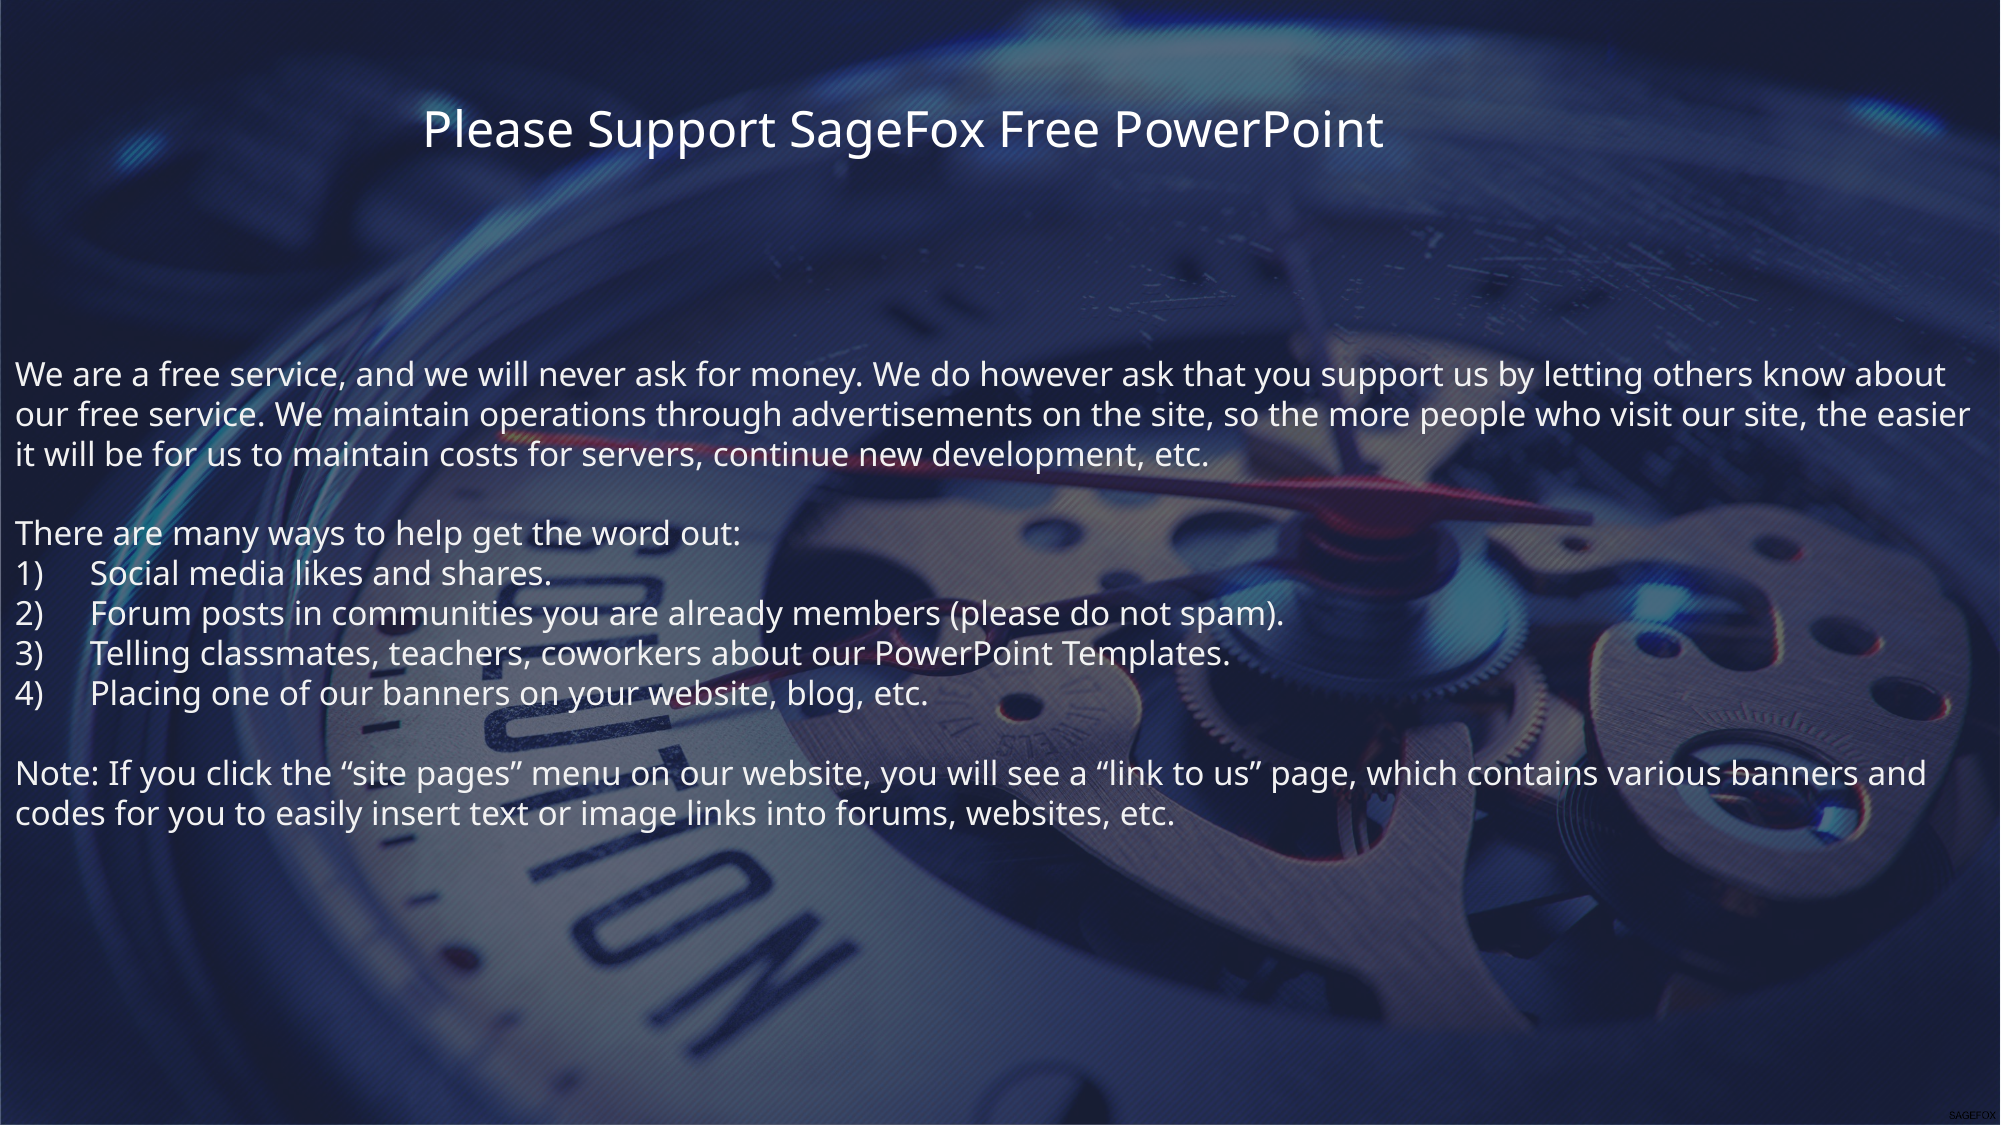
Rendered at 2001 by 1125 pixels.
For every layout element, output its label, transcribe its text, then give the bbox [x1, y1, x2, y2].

title Please Support SageFox Free PowerPoint [363, 72, 1444, 190]
text_box We are a free service, and we will never ask for money. We do however ask that you support us by letting others know about our free service. We maintain operations through advertisements on the site, so the more people who visit our site, the easier it will be for us to maintain costs for servers, continue new development, etc. There are many ways to help get the word out: Social media likes and shares. Forum posts in communities you are already members (please do not spam). Telling classmates, teachers, coworkers about our PowerPoint Templates. Placing one of our banners on your website, blog, etc. Note: If you click the “site pages” menu on our website, you will see a “link to us” page, which contains various banners and codes for you to easily insert text or image links into forums, websites, etc. [0, 0, 2000, 1125]
